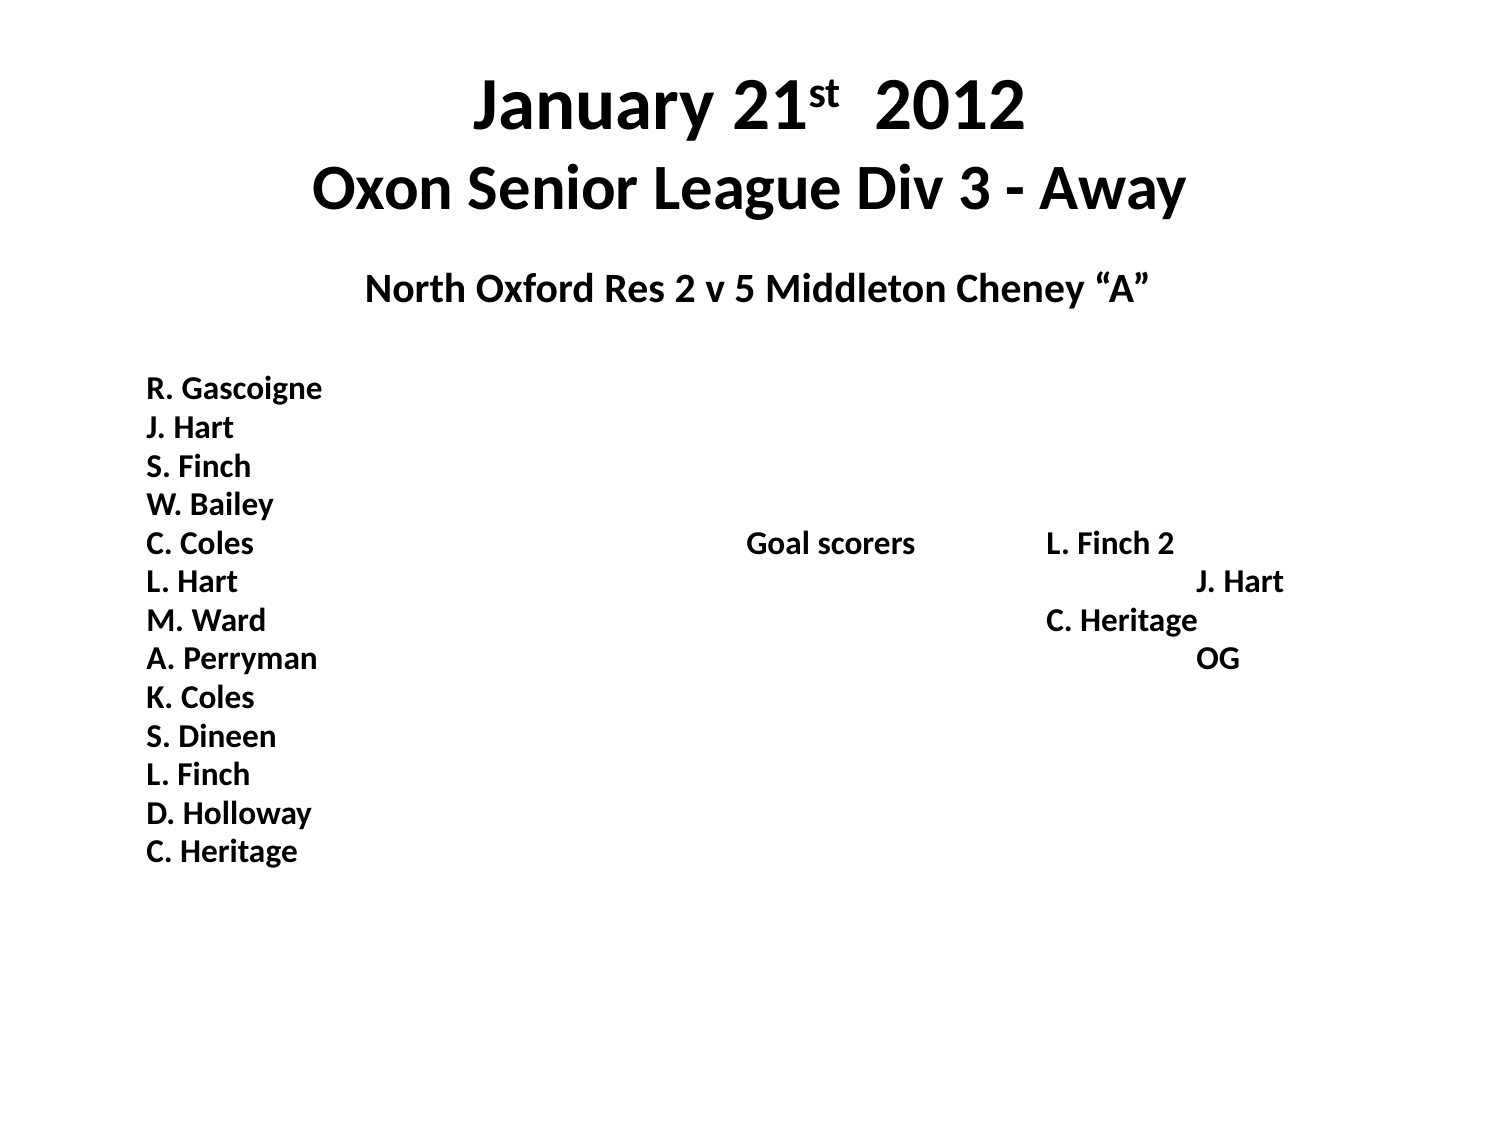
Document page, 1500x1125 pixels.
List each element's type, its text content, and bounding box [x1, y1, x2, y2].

list North Oxford Res 2 v 5 Middleton Cheney “A” R. Gascoigne J. Hart S. Finch W. Bailey C. Coles Goal scorers L. Finch 2 L. Hart J. Hart M. Ward C. Heritage A. Perryman OG K. Coles S. Dineen L. Finch D. Holloway C. Heritage [75, 262, 1425, 1005]
title January 21st 2012 Oxon Senior League Div 3 - Away [75, 45, 1425, 233]
